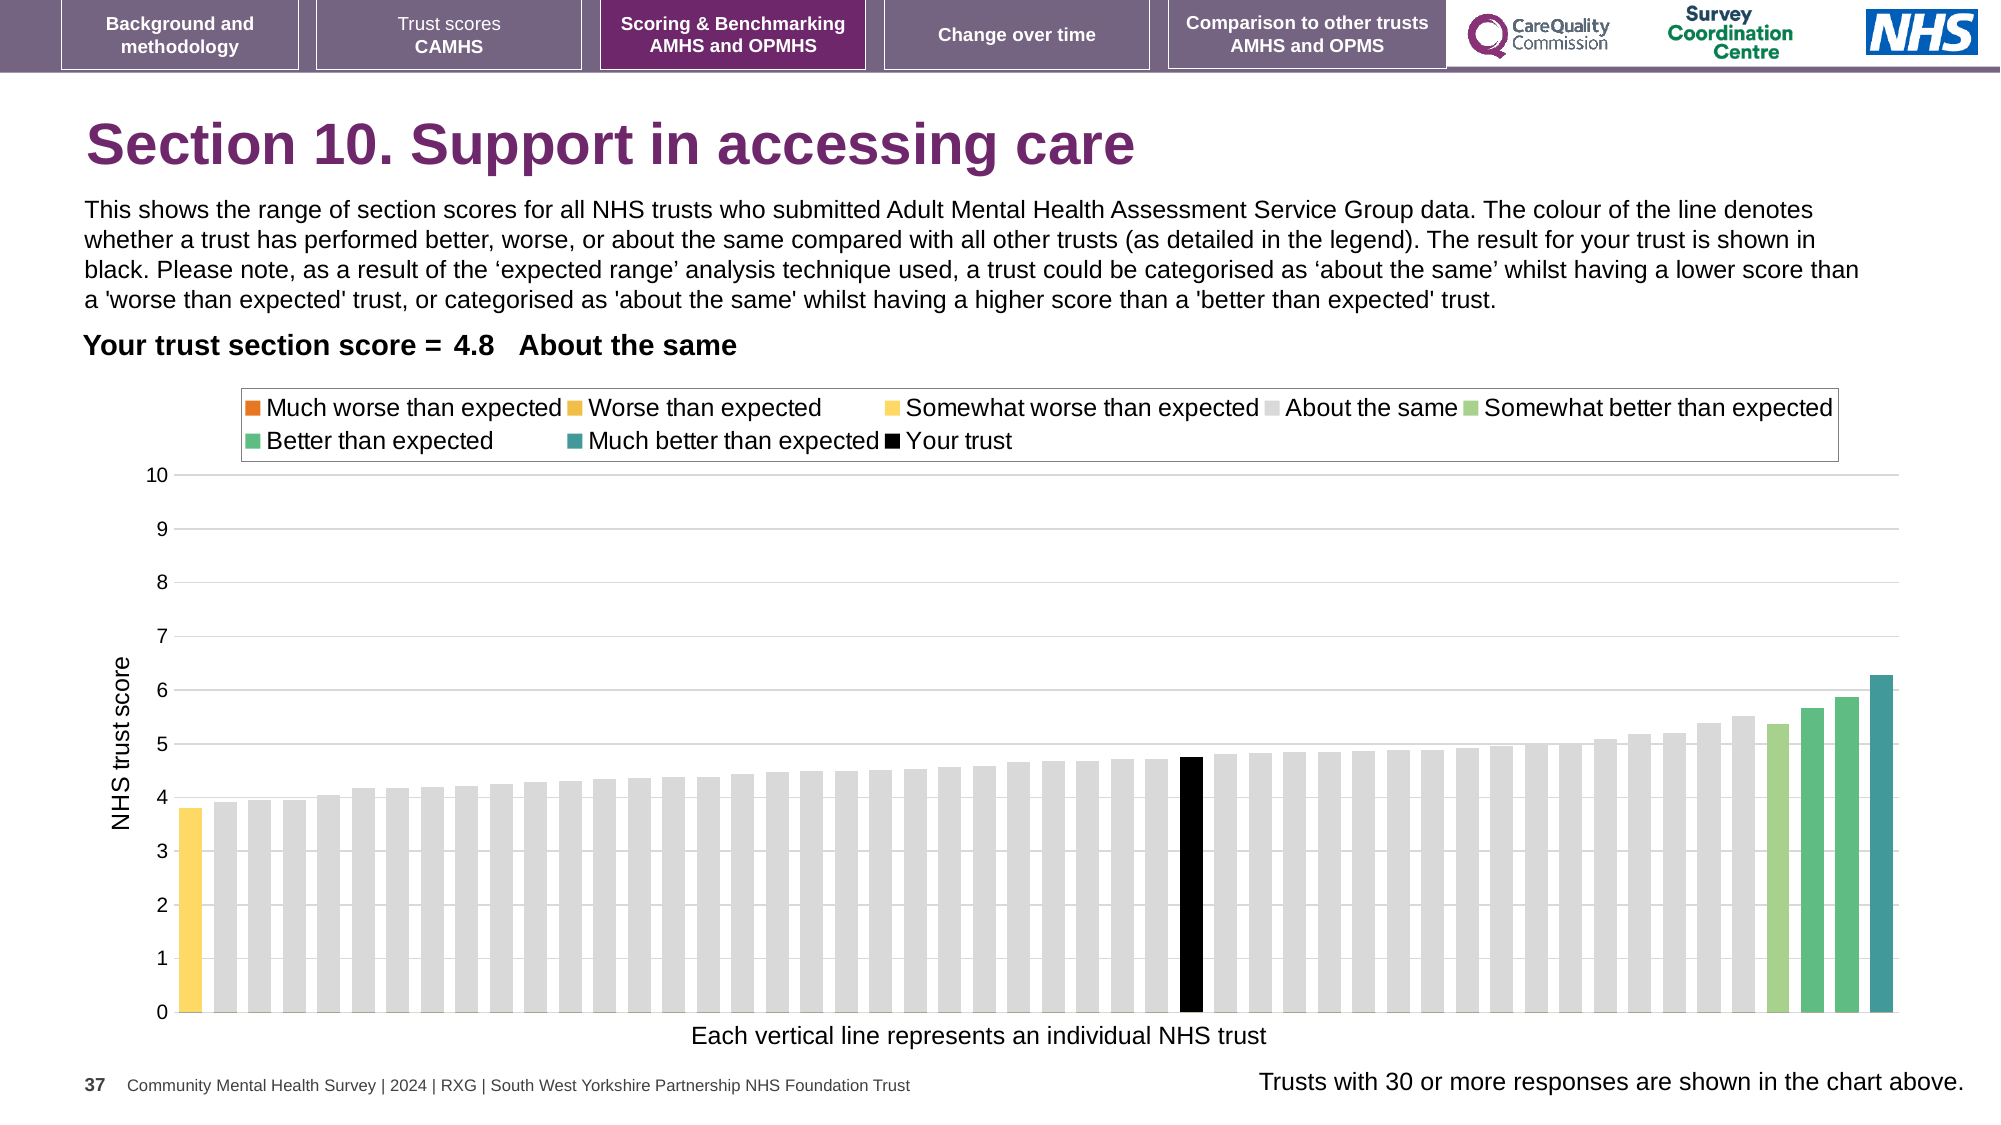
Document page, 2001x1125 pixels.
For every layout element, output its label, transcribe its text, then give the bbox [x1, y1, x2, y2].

chart [99, 369, 1923, 1036]
text_box Section 10. Support in accessing care [72, 99, 1621, 185]
picture [1866, 9, 1978, 55]
table_header 4.8 [448, 323, 518, 369]
text_box 37 [84, 1065, 122, 1125]
text_box This shows the range of section scores for all NHS trusts who submitted Adult Mental Health Assessment Service Group data. The colour of the line denotes whether a trust has performed better, worse, or about the same compared with all other trusts (as detailed in the legend). The result for your trust is shown in black. Please note, as a result of the ‘expected range’ analysis technique used, a trust could be categorised as ‘about the same’ whilst having a lower score than a 'worse than expected' trust, or categorised as 'about the same' whilst having a higher score than a 'better than expected' trust. [69, 186, 1890, 321]
picture [1467, 13, 1610, 59]
table_header Your trust section score = [53, 323, 448, 370]
picture [1666, 3, 1794, 61]
table_header About the same [518, 323, 1807, 369]
text_box Each vertical line represents an individual NHS trust [676, 1036, 1283, 1058]
text_box Trusts with 30 or more responses are shown in the chart above. [1244, 1057, 2000, 1103]
